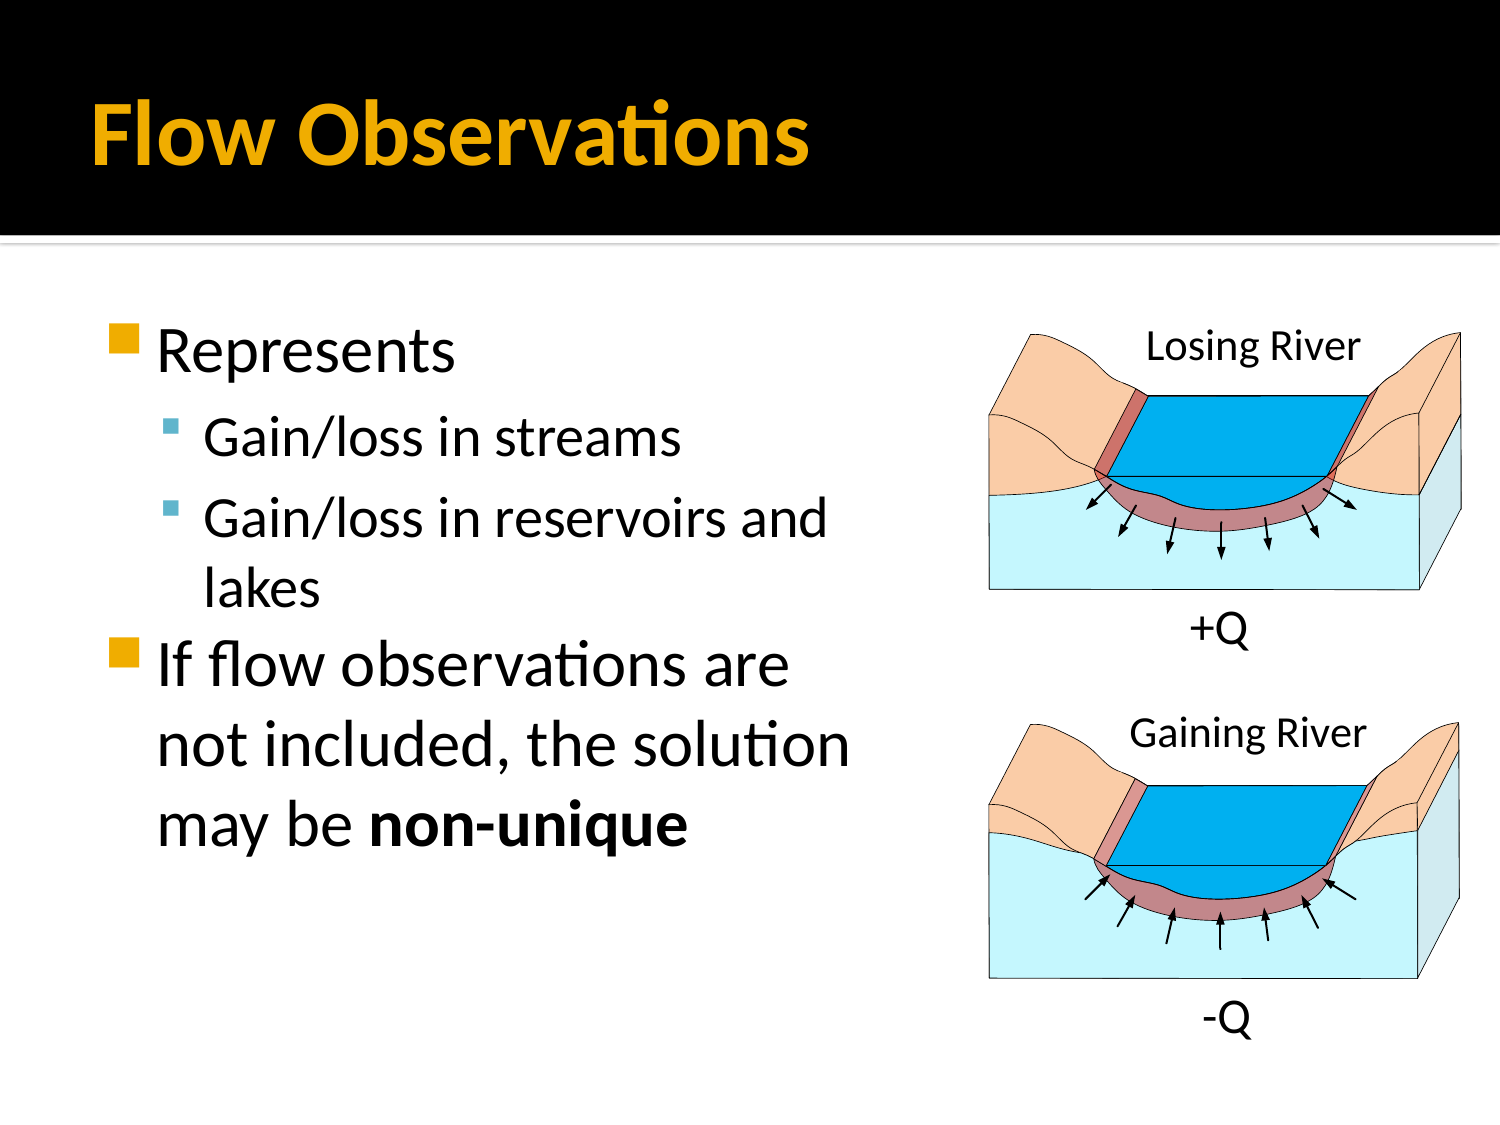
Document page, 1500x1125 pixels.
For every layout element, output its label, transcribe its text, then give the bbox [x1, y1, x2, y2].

text_box +Q [1174, 601, 1313, 663]
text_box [987, 312, 1463, 592]
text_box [987, 699, 1461, 981]
text_box -Q [1187, 989, 1325, 1051]
title Flow Observations [75, 25, 1425, 231]
list Represents Gain/loss in streams Gain/loss in reservoirs and lakes If flow observations are not included, the solution may be non-unique [75, 291, 875, 1050]
